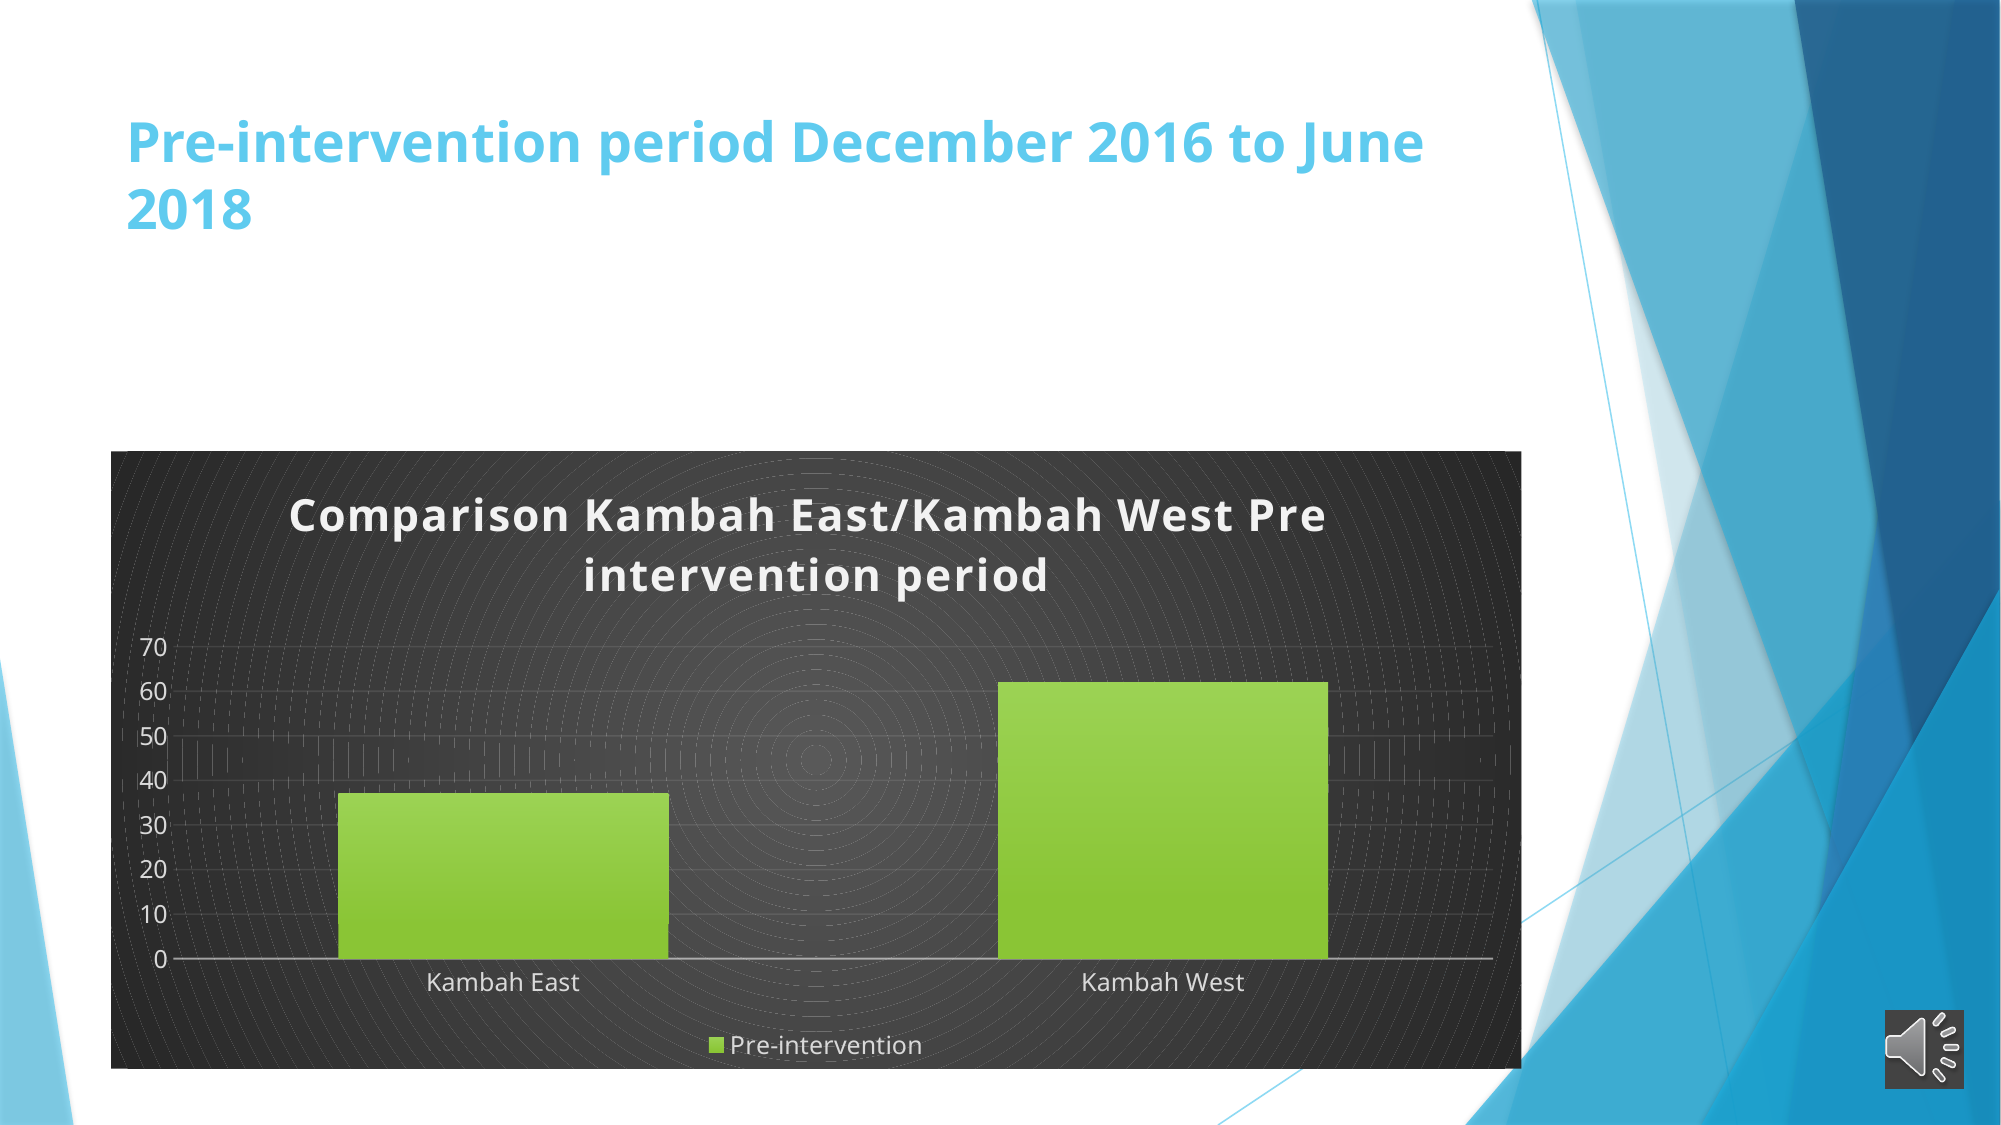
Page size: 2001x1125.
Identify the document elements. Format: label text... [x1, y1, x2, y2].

picture [1884, 1009, 1966, 1090]
chart [110, 450, 1522, 1069]
title Pre-intervention period December 2016 to June 2018 [111, 99, 1522, 317]
